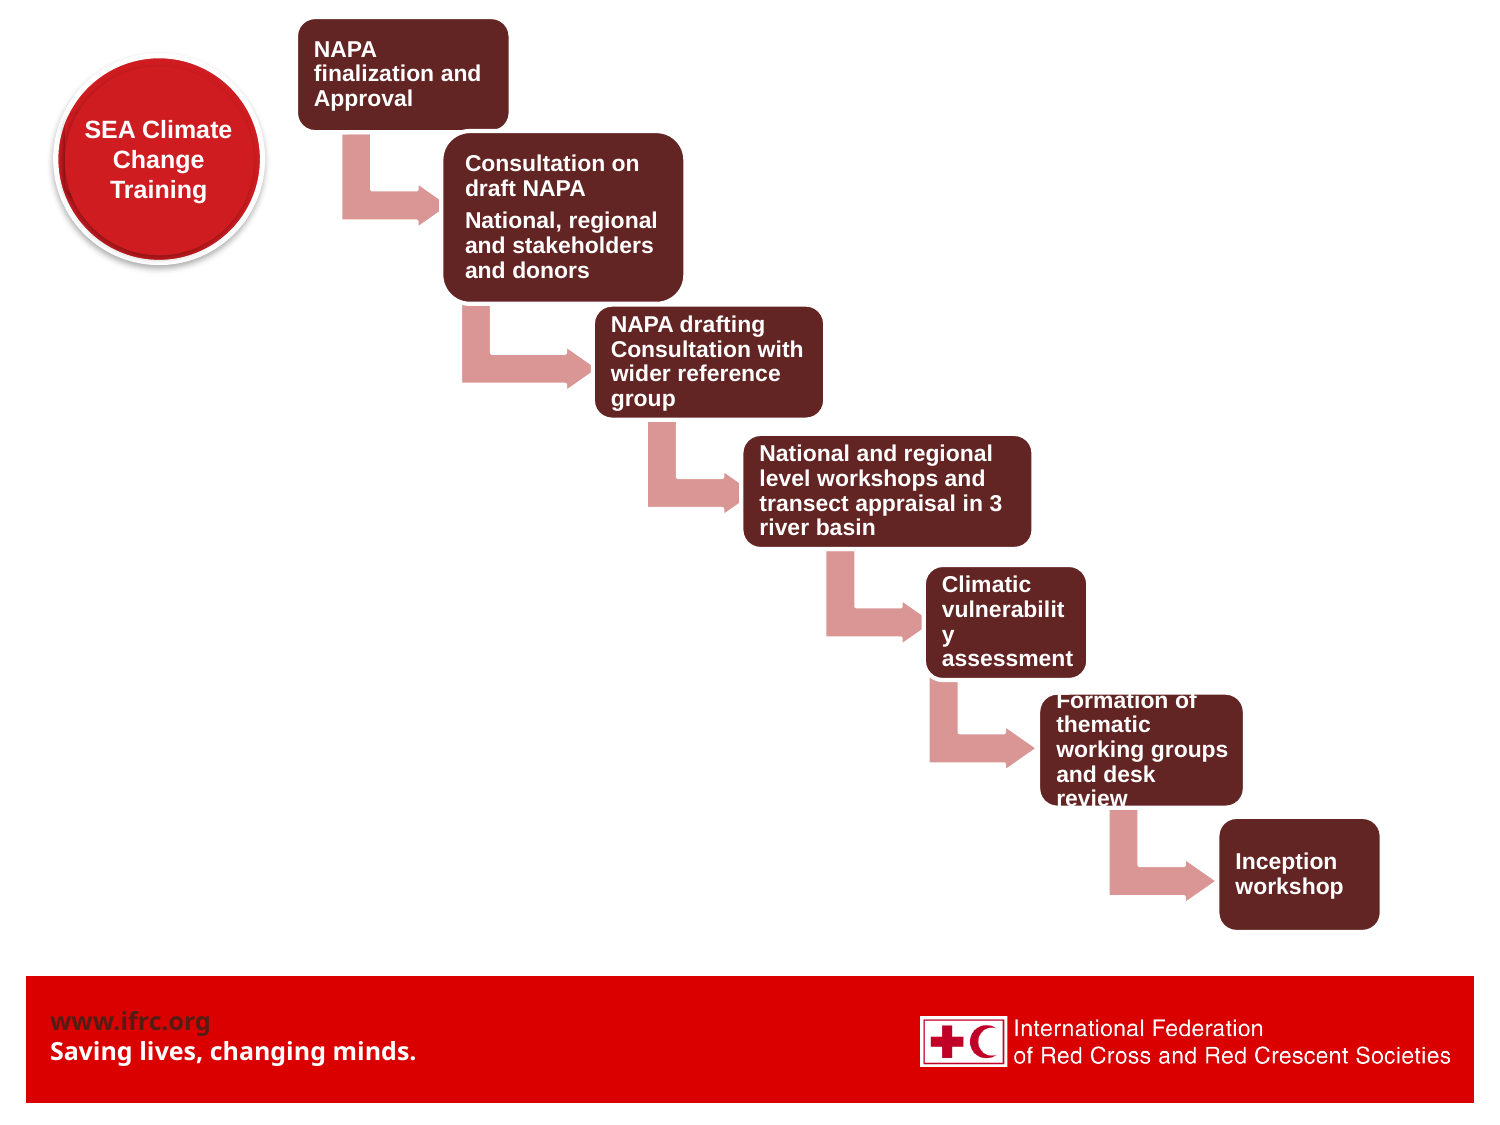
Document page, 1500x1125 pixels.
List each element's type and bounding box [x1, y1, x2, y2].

picture [920, 1016, 1450, 1067]
list [295, 0, 1471, 955]
